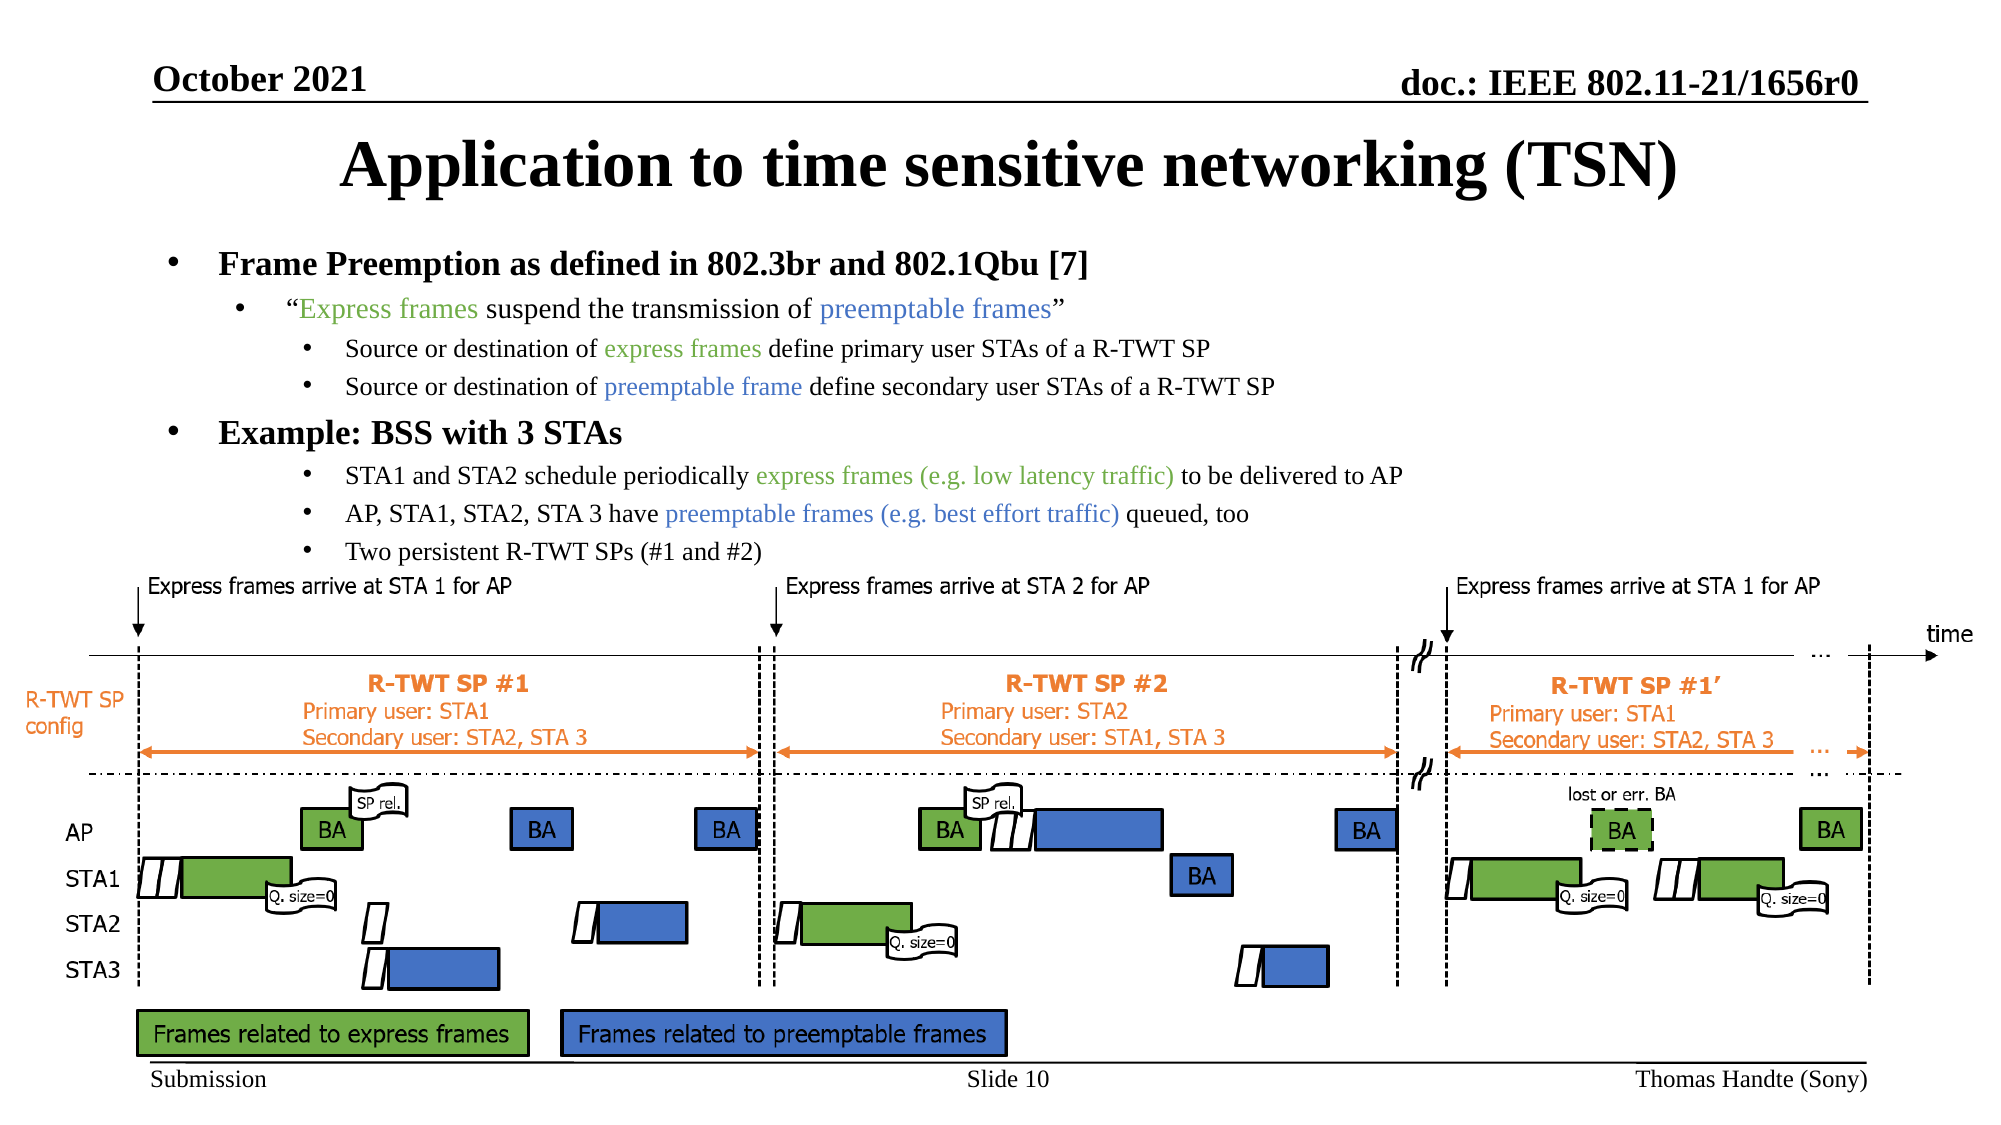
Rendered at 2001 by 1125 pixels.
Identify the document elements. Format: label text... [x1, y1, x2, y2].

title Application to time sensitive networking (TSN) [152, 112, 1869, 207]
picture [23, 572, 1977, 1061]
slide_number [152, 54, 563, 100]
list Frame Preemption as defined in 802.3br and 802.1Qbu [7] “Express frames suspend the transmission of preemptable frames” Source or destination of express frames define primary user STAs of a R-TWT SP Source or destination of preemptable frame define secondary user STAs of a R-TWT SP Example: BSS with 3 STAs STA1 and STA2 schedule periodically express frames (e.g. low latency traffic) to be delivered to AP AP, STA1, STA2, STA 3 have preemptable frames (e.g. best effort traffic) queued, too Two persistent R-TWT SPs (#1 and #2) [152, 232, 1867, 572]
footer Thomas Handte (Sony) [1171, 1070, 1869, 1093]
slide_number Slide 10 [950, 1070, 1067, 1123]
